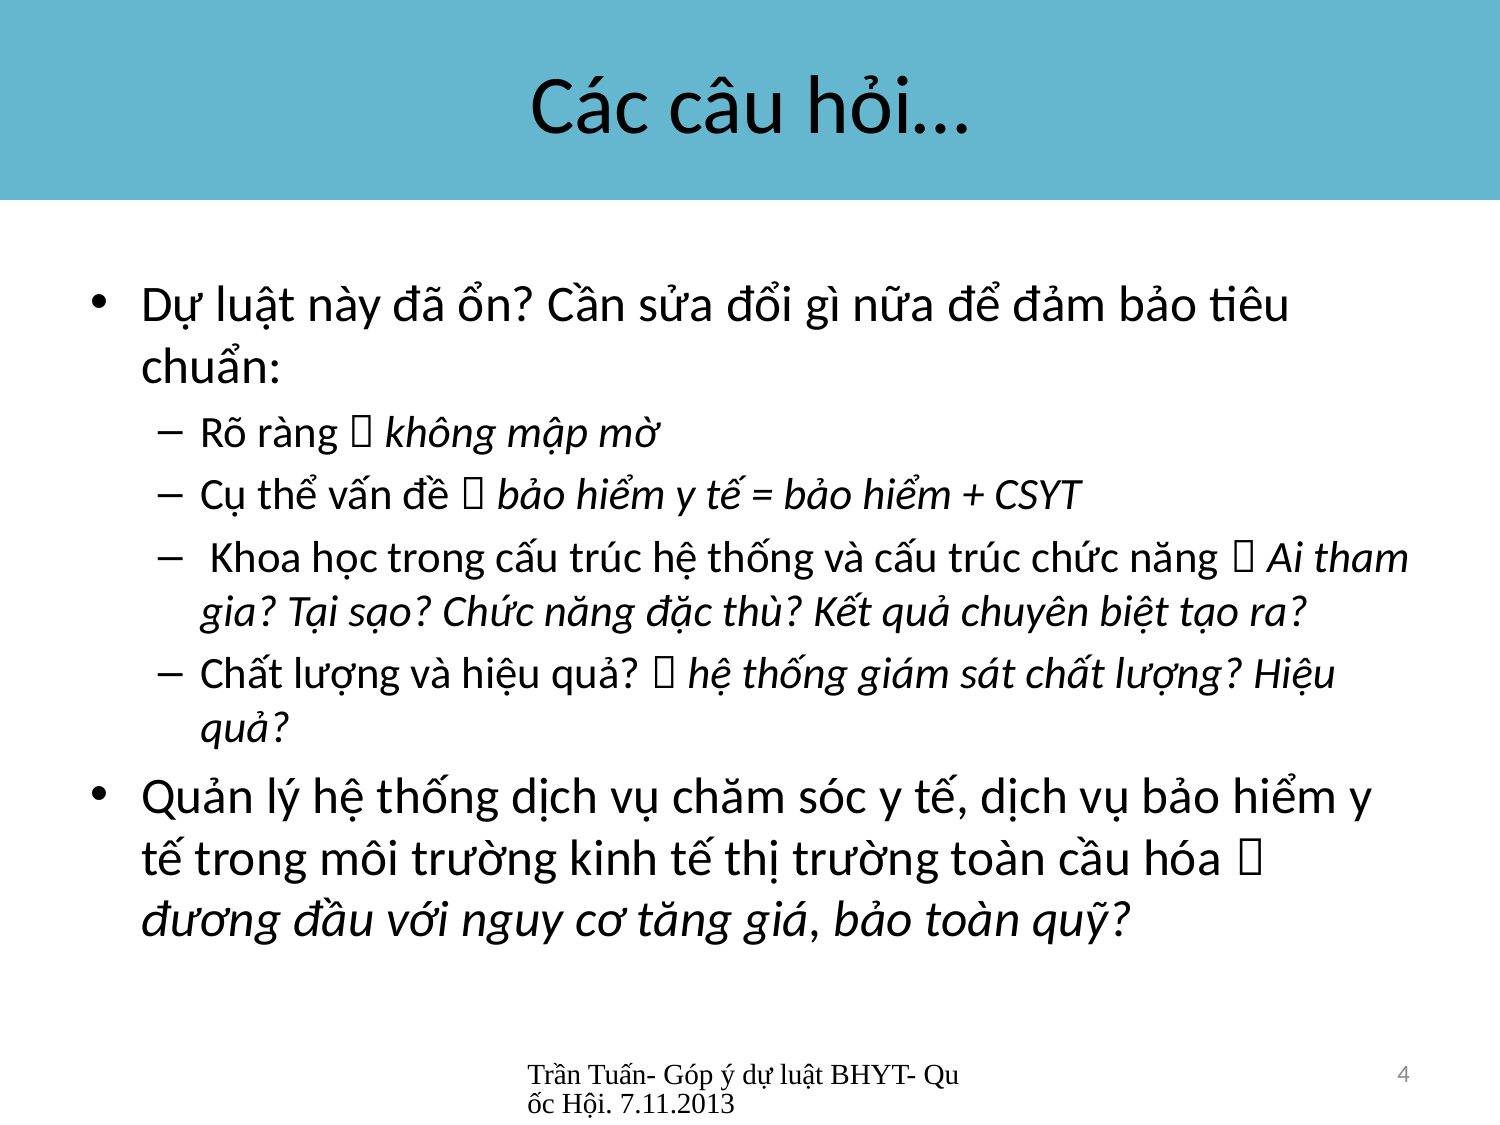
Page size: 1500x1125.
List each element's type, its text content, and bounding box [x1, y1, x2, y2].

slide_number 4 [1074, 1042, 1425, 1103]
footer Trần Tuấn- Góp ý dự luật BHYT- Quốc Hội. 7.11.2013 [512, 1042, 988, 1103]
title Các câu hỏi… [0, 0, 1500, 200]
list Dự luật này đã ổn? Cần sửa đổi gì nữa để đảm bảo tiêu chuẩn: Rõ ràng  không mập mờ Cụ thể vấn đề  bảo hiểm y tế = bảo hiểm + CSYT Khoa học trong cấu trúc hệ thống và cấu trúc chức năng  Ai tham gia? Tại sạo? Chức năng đặc thù? Kết quả chuyên biệt tạo ra? Chất lượng và hiệu quả?  hệ thống giám sát chất lượng? Hiệu quả? Quản lý hệ thống dịch vụ chăm sóc y tế, dịch vụ bảo hiểm y tế trong môi trường kinh tế thị trường toàn cầu hóa  đương đầu với nguy cơ tăng giá, bảo toàn quỹ? [75, 262, 1425, 1005]
